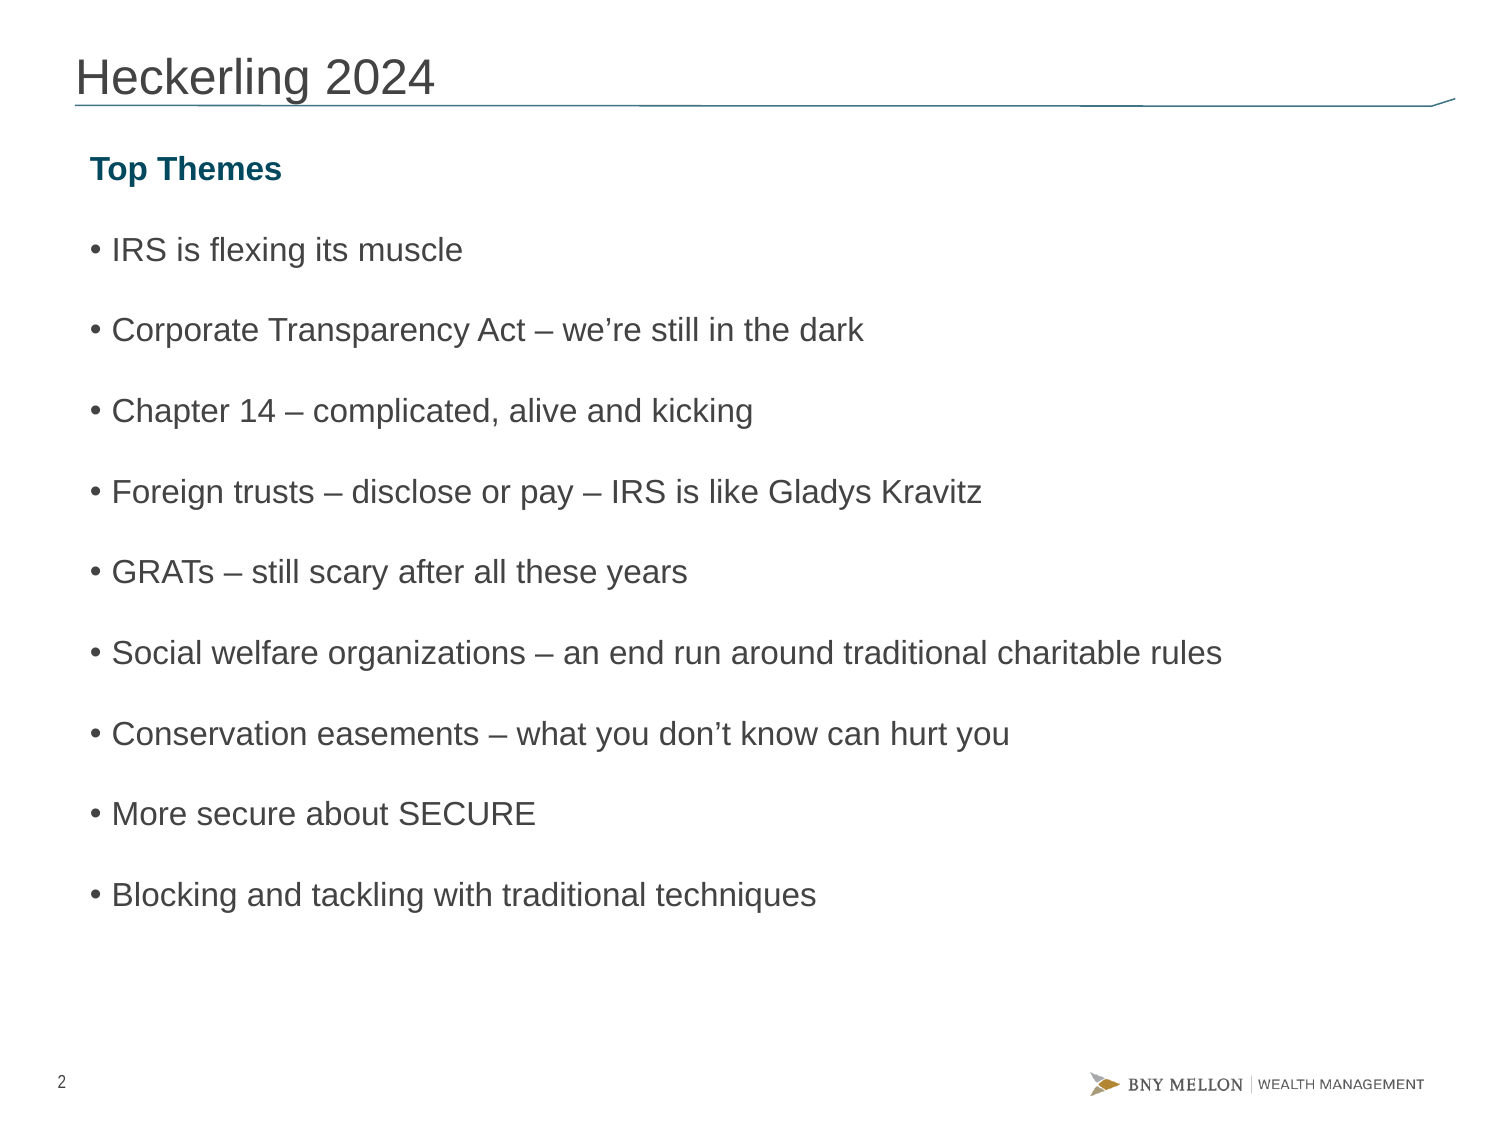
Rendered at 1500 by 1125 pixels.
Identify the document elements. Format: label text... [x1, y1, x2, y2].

title Heckerling 2024 [75, 0, 1425, 105]
list Top Themes IRS is flexing its muscle Corporate Transparency Act – we’re still in the dark Chapter 14 – complicated, alive and kicking Foreign trusts – disclose or pay – IRS is like Gladys Kravitz GRATs – still scary after all these years Social welfare organizations – an end run around traditional charitable rules Conservation easements – what you don’t know can hurt you More secure about SECURE Blocking and tackling with traditional techniques [75, 143, 1423, 1079]
picture [1090, 1072, 1424, 1096]
